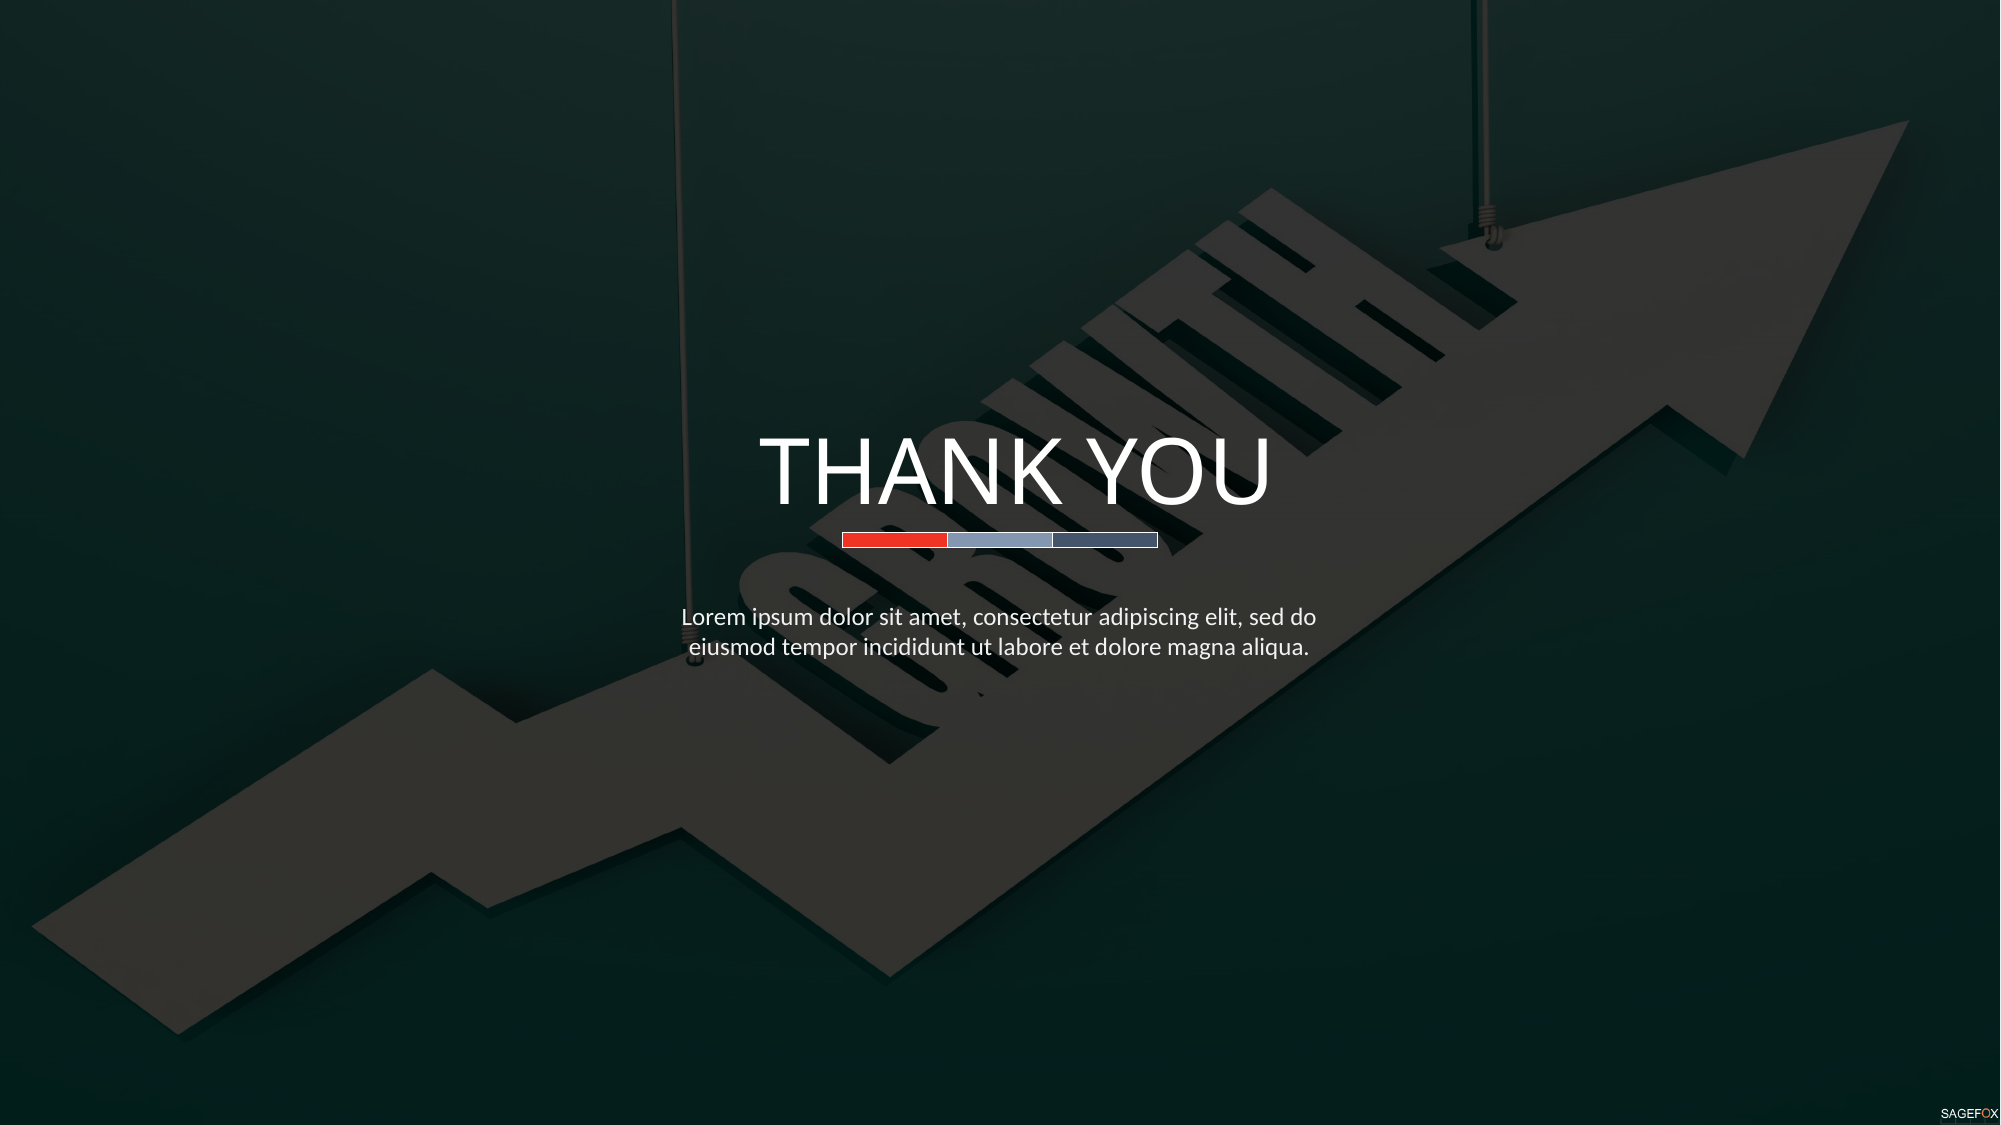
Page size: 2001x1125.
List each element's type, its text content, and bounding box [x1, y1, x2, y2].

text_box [842, 532, 1158, 548]
text_box THANK YOU [565, 405, 1470, 531]
text_box Lorem ipsum dolor sit amet, consectetur adipiscing elit, sed do eiusmod tempor incididunt ut labore et dolore magna aliqua. [660, 593, 1340, 668]
picture [0, 0, 2001, 1125]
